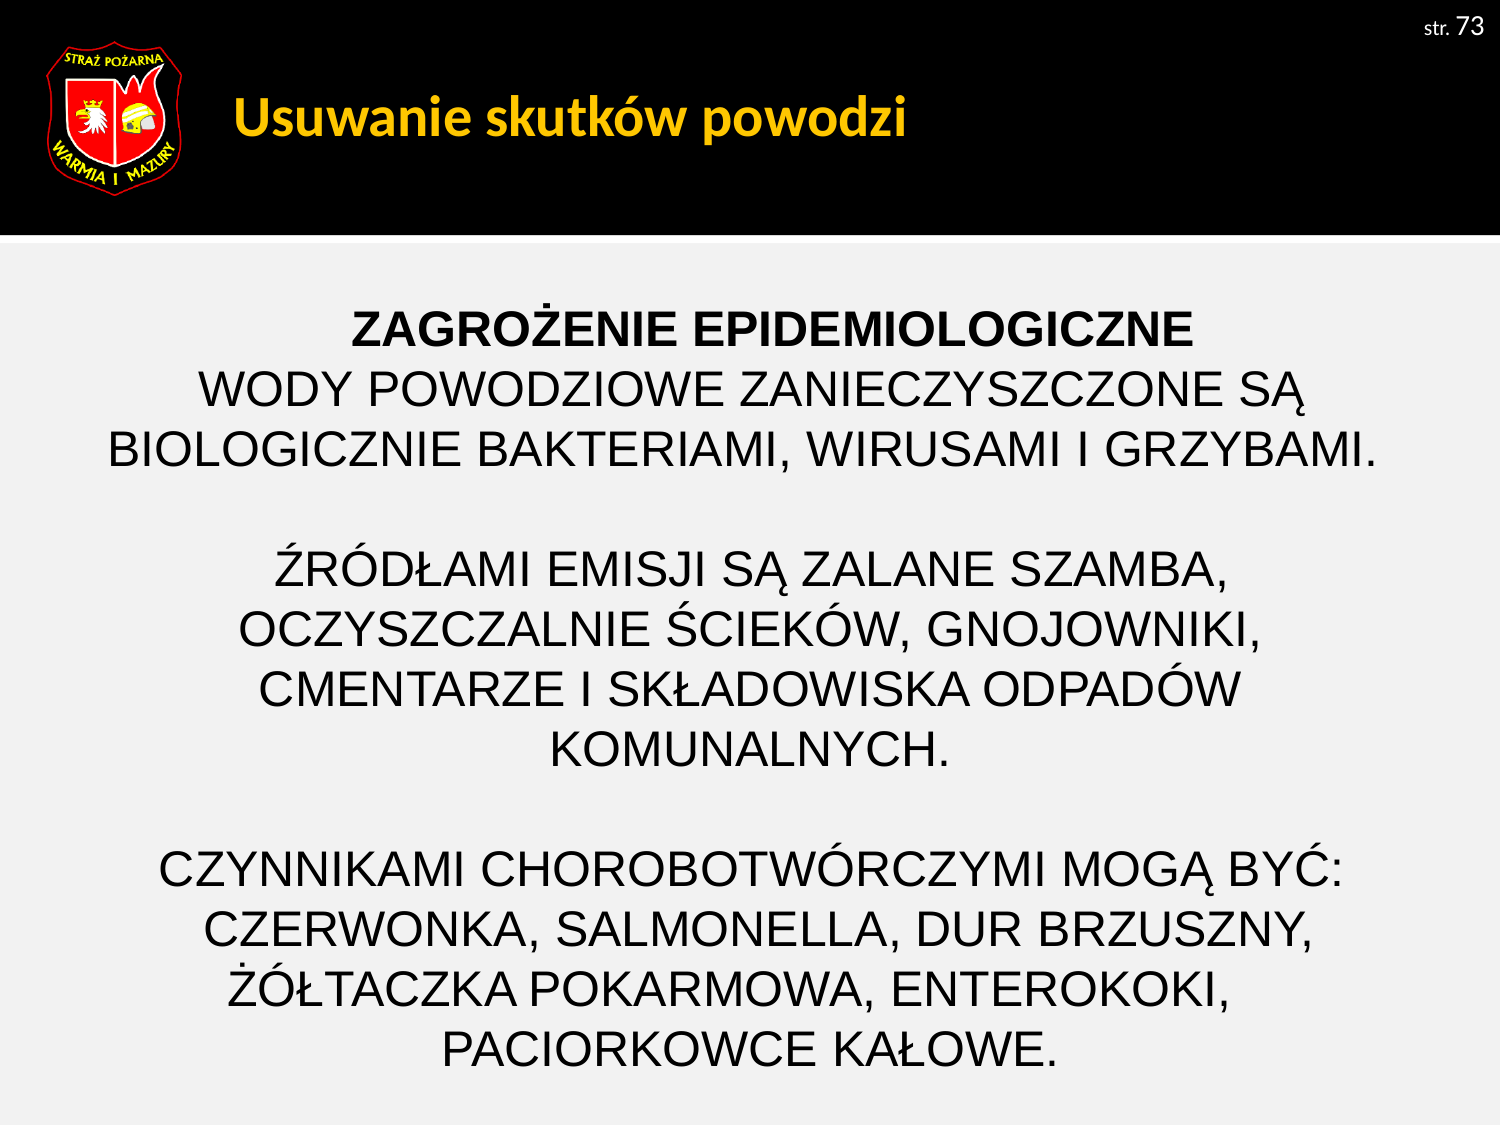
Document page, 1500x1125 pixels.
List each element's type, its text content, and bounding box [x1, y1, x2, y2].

text_box [44, 268, 1405, 439]
list ZAGROŻENIE EPIDEMIOLOGICZNE WODY POWODZIOWE ZANIECZYSZCZONE SĄ BIOLOGICZNIE BAKTERIAMI, WIRUSAMI I GRZYBAMI. ŹRÓDŁAMI EMISJI SĄ ZALANE SZAMBA, OCZYSZCZALNIE ŚCIEKÓW, GNOJOWNIKI, CMENTARZE I SKŁADOWISKA ODPADÓW KOMUNALNYCH. CZYNNIKAMI CHOROBOTWÓRCZYMI MOGĄ BYĆ: CZERWONKA, SALMONELLA, DUR BRZUSZNY, ŻÓŁTACZKA POKARMOWA, ENTEROKOKI, PACIORKOWCE KAŁOWE. [82, 281, 1426, 455]
picture [46, 41, 182, 196]
title Usuwanie skutków powodzi [218, 41, 1388, 185]
slide_number str. 73 [1404, 0, 1500, 41]
text_box [292, 937, 1196, 1004]
